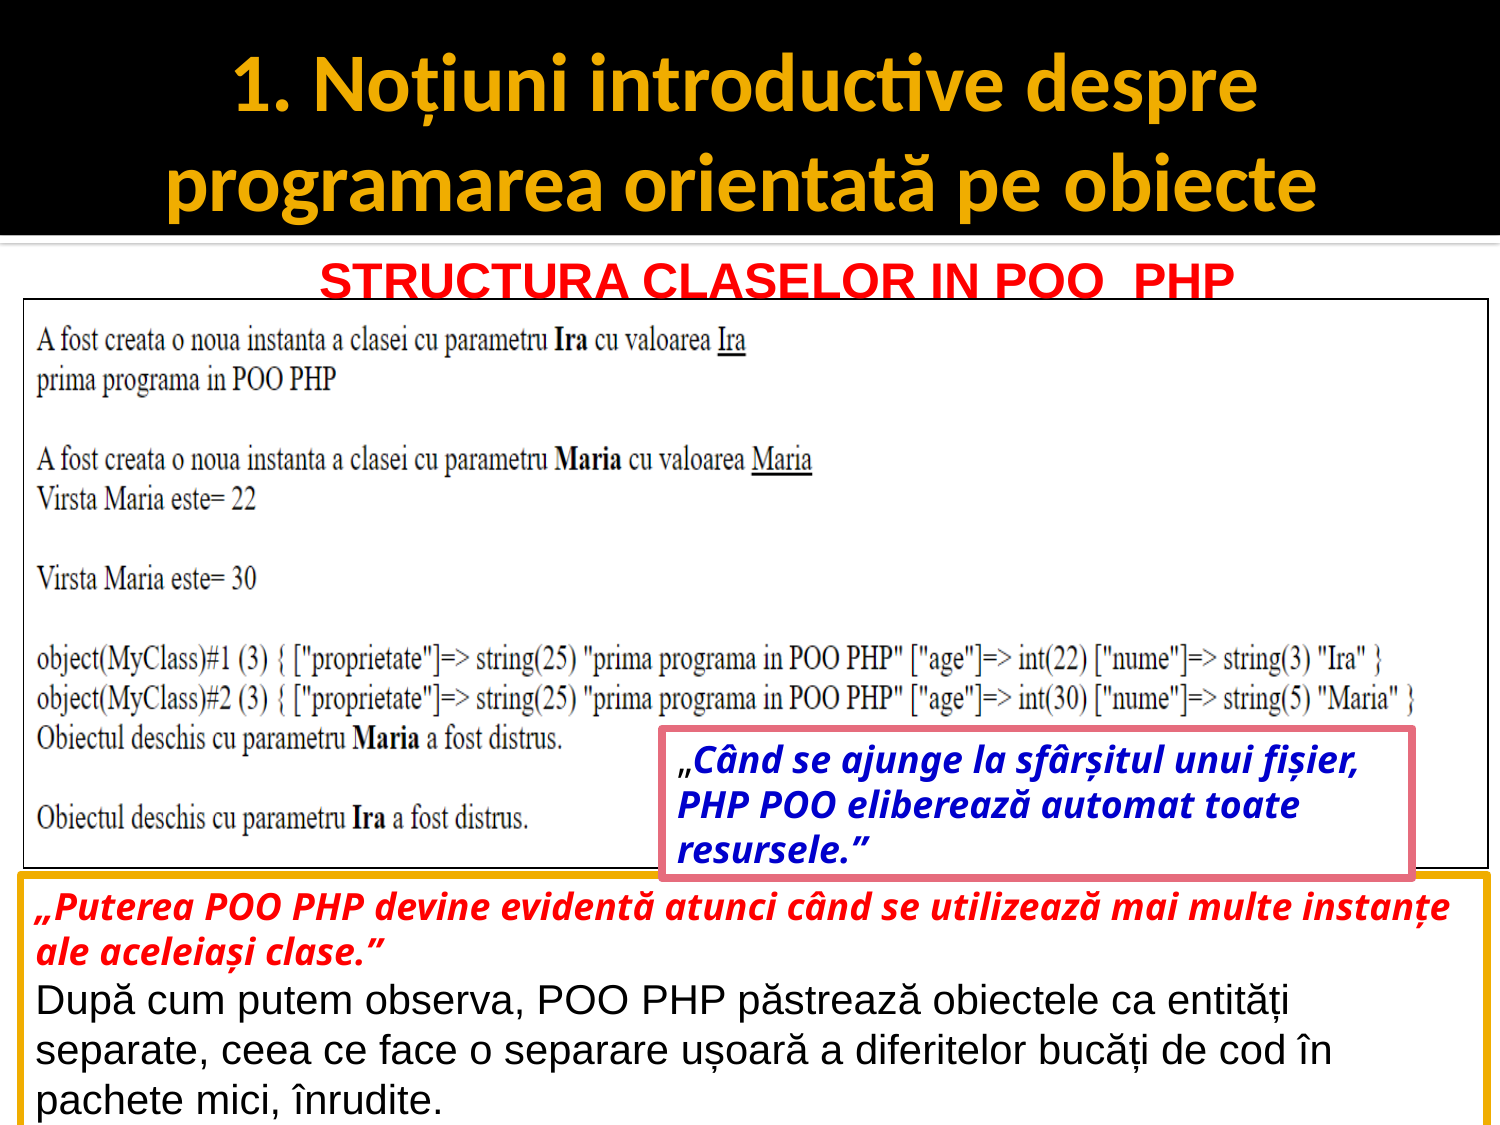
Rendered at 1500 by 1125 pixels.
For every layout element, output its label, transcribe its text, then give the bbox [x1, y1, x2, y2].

picture [24, 299, 1488, 868]
text_box „Când se ajunge la sfârșitul unui fișier, PHP POO eliberează automat toate resursele.” [658, 876, 1416, 882]
text_box STRUCTURA CLASELOR IN POO PHP [305, 241, 1252, 298]
title 1. Noțiuni introductive despre programarea orientată pe obiecte [162, 25, 1333, 229]
text_box „Puterea POO PHP devine evidentă atunci când se utilizează mai multe instanțe ale aceleiași clase.” După cum putem observa, POO PHP păstrează obiectele ca entități separate, ceea ce face o separare ușoară a diferitelor bucăți de cod în pachete mici, înrudite. [17, 871, 1491, 1125]
